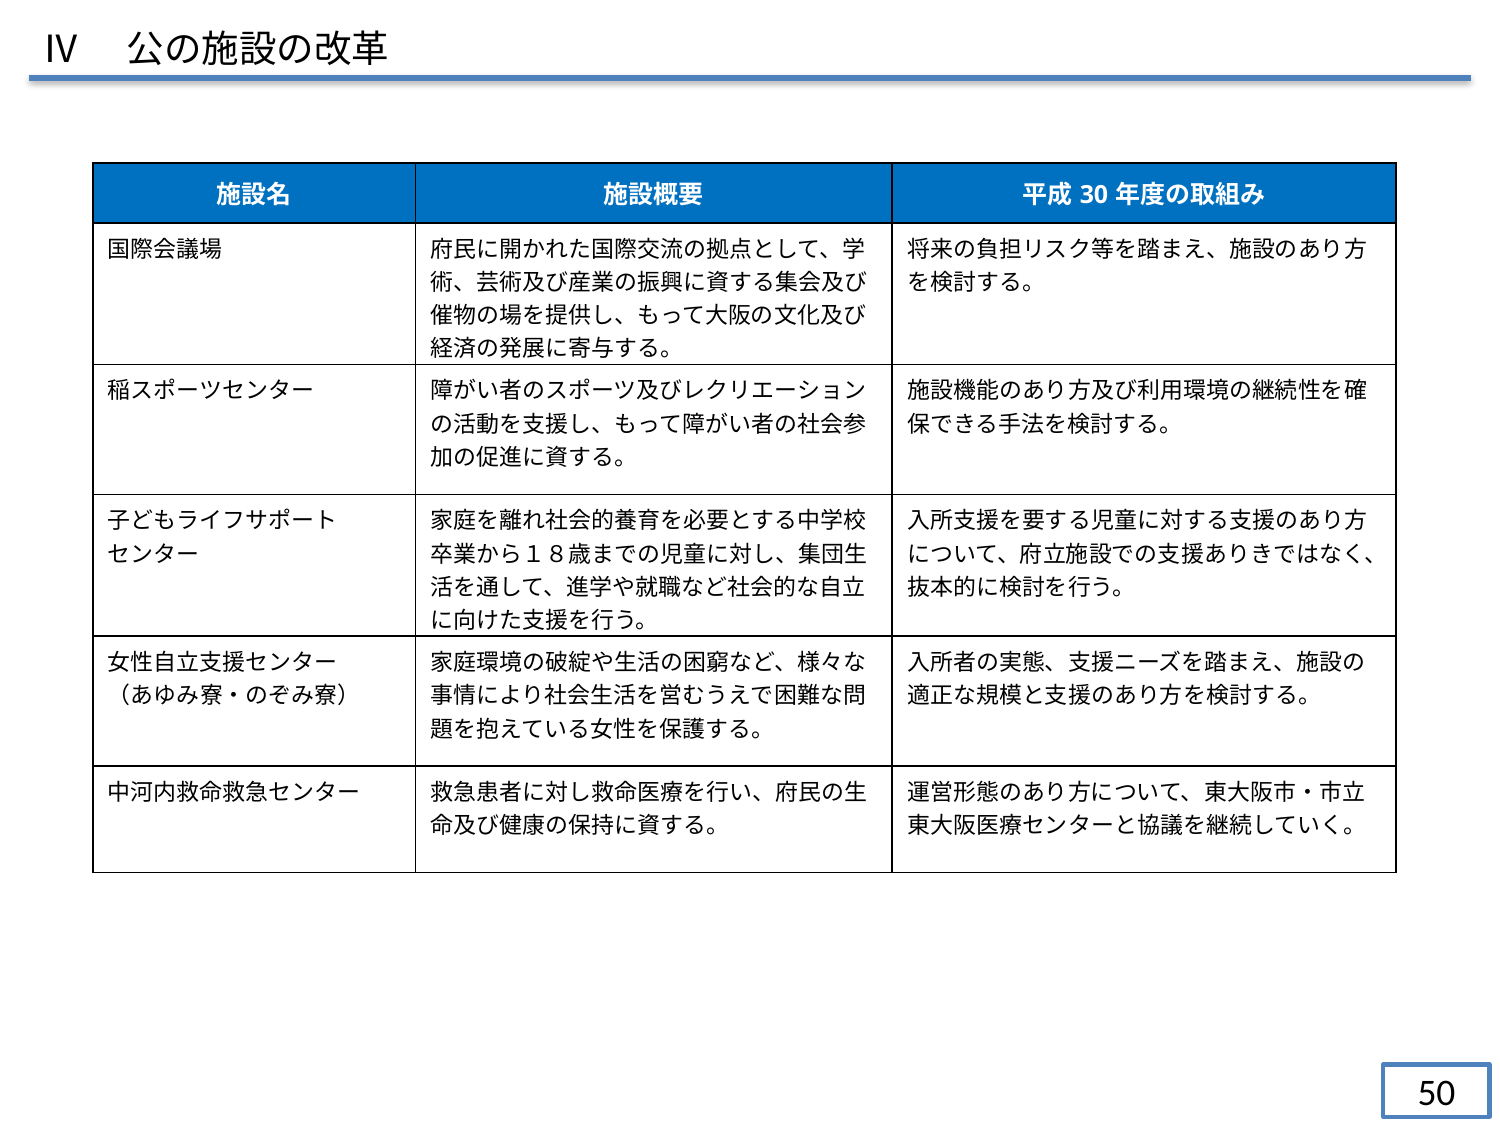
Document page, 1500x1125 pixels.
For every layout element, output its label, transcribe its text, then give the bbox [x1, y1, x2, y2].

table_cell 家庭を離れ社会的養育を必要とする中学校卒業から１８歳までの児童に対し、集団生活を通して、進学や就職など社会的な自立に向けた支援を行う。 [416, 495, 891, 635]
table_cell 運営形態のあり方について、東大阪市・市立東大阪医療センターと協議を継続していく。 [893, 767, 1395, 872]
table_cell 家庭環境の破綻や生活の困窮など、様々な事情により社会生活を営むうえで困難な問題を抱えている女性を保護する。 [416, 637, 891, 765]
table_header 平成30年度の取組み [893, 164, 1395, 222]
text_box 50 [1381, 1062, 1492, 1119]
table_cell 救急患者に対し救命医療を行い、府民の生命及び健康の保持に資する。 [416, 767, 891, 872]
table_cell 府民に開かれた国際交流の拠点として、学術、芸術及び産業の振興に資する集会及び催物の場を提供し、もって大阪の文化及び経済の発展に寄与する。 [416, 224, 891, 364]
table_cell 入所者の実態、支援ニーズを踏まえ、施設の適正な規模と支援のあり方を検討する。 [893, 637, 1395, 765]
table_cell 入所支援を要する児童に対する支援のあり方について、府立施設での支援ありきではなく、抜本的に検討を行う。 [893, 495, 1395, 635]
table_cell 国際会議場 [94, 224, 415, 364]
table_cell 施設機能のあり方及び利用環境の継続性を確保できる手法を検討する。 [893, 365, 1395, 494]
table_cell 稲スポーツセンター [94, 365, 415, 494]
text_box Ⅳ 公の施設の改革 [27, 17, 1363, 76]
table_header 施設名 [94, 164, 415, 222]
table_header 施設概要 [416, 164, 891, 222]
table_cell 女性自立支援センター （あゆみ寮・のぞみ寮） [94, 637, 415, 765]
table_cell 子どもライフサポート センター [94, 495, 415, 635]
table_cell 障がい者のスポーツ及びレクリエーションの活動を支援し、もって障がい者の社会参加の促進に資する。 [416, 365, 891, 494]
table_cell 中河内救命救急センター [94, 767, 415, 872]
table_cell 将来の負担リスク等を踏まえ、施設のあり方を検討する。 [893, 224, 1395, 364]
